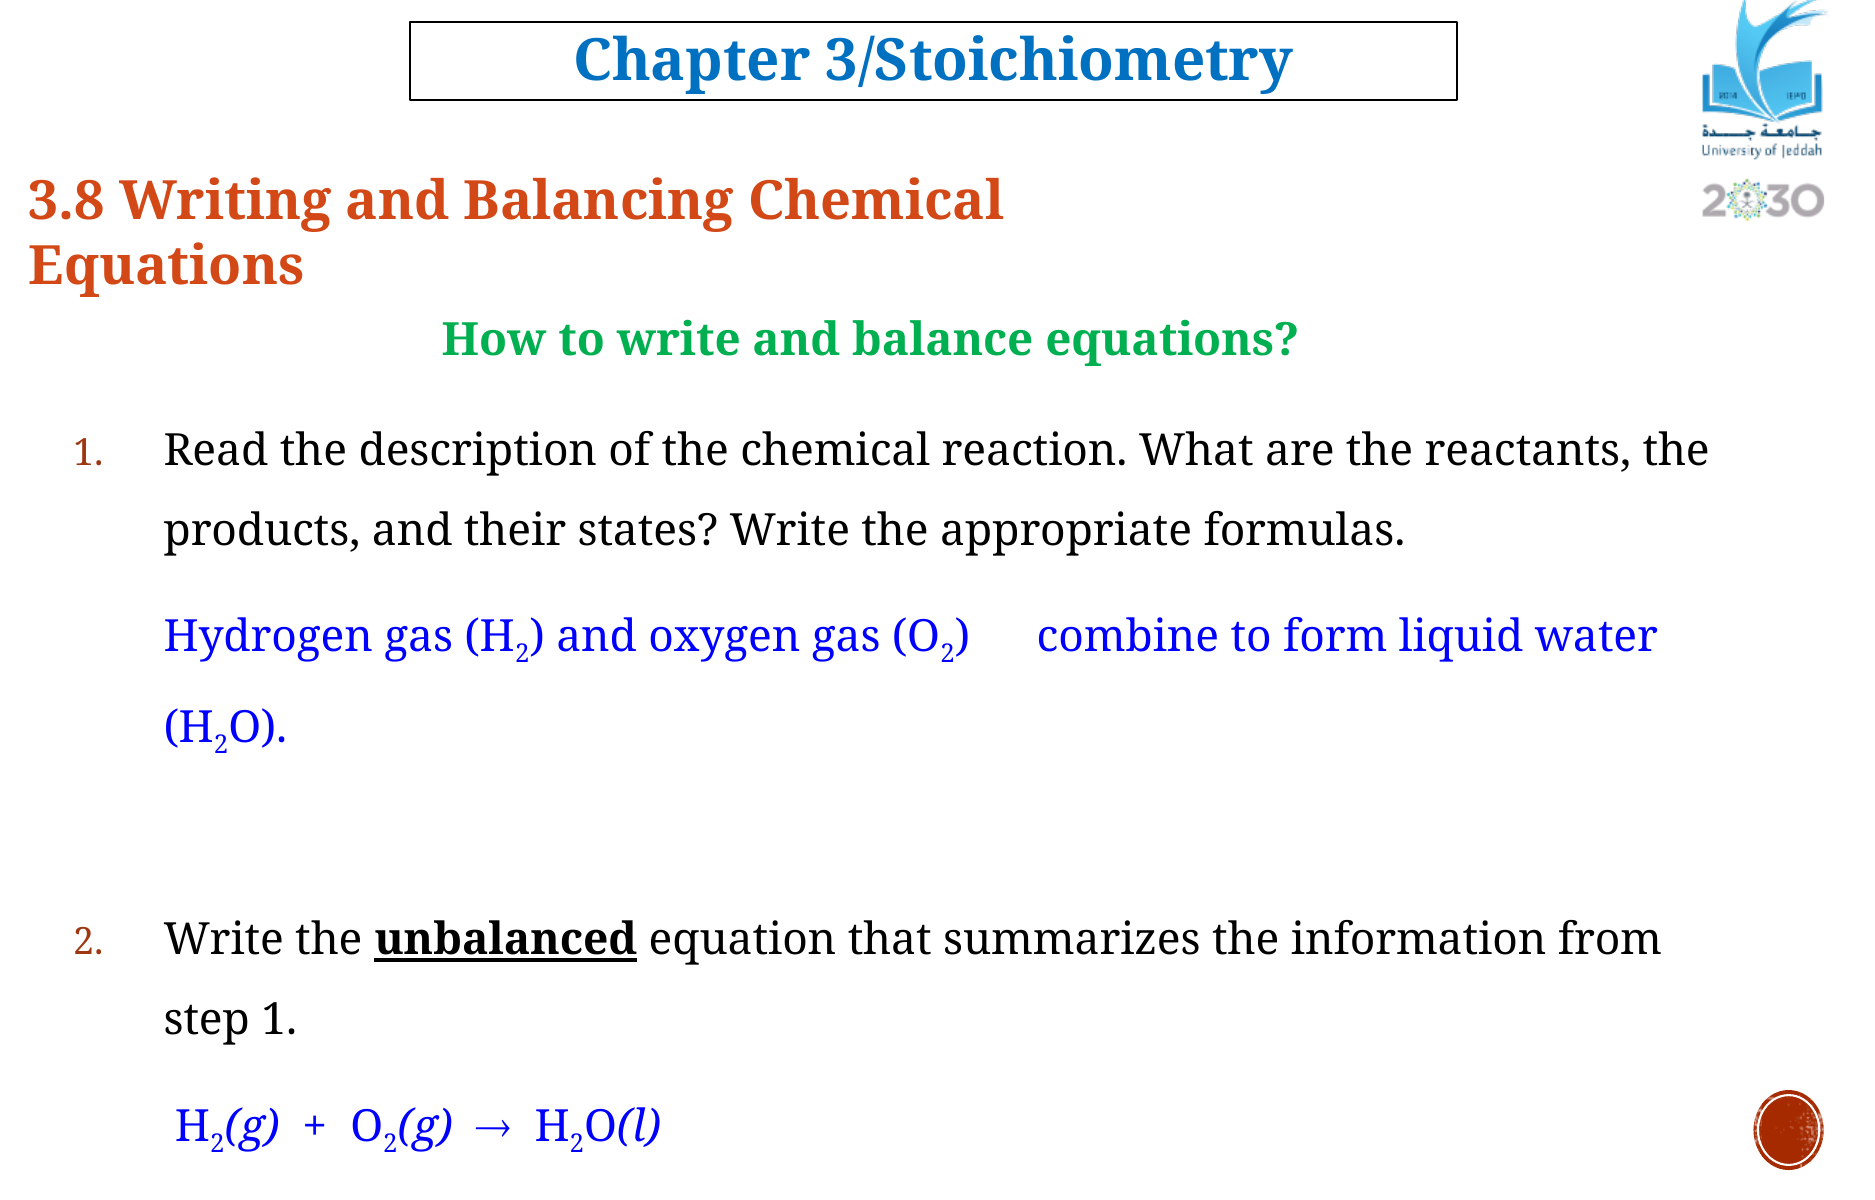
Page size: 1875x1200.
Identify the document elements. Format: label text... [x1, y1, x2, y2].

picture [1681, 0, 1846, 227]
title How to write and balance equations? [177, 294, 1565, 388]
text_box Chapter 3/Stoichiometry [409, 21, 1458, 101]
list Read the description of the chemical reaction. What are the reactants, the products, and their states? Write the appropriate formulas. Hydrogen gas (H2) and oxygen gas (O2) combine to form liquid water (H2O). Write the unbalanced equation that summarizes the information from step 1. H2(g) + O2(g)  H2O(l) [58, 387, 1776, 1165]
text_box 3.8 Writing and Balancing Chemical Equations [13, 157, 1203, 304]
